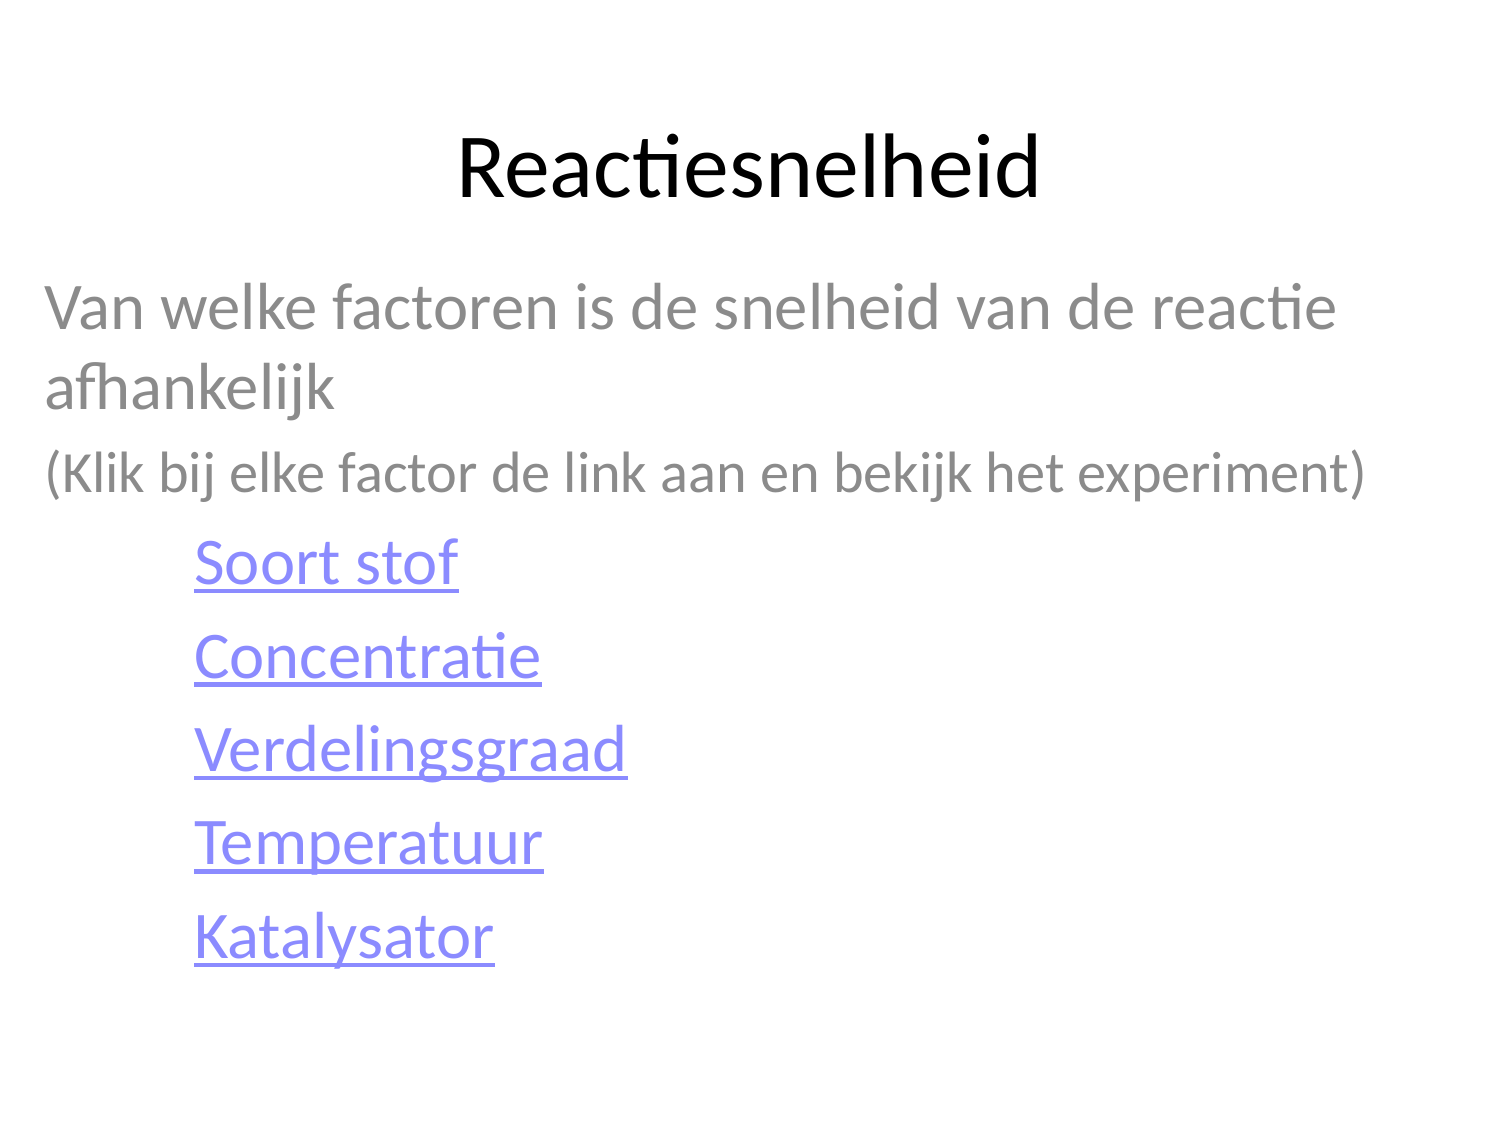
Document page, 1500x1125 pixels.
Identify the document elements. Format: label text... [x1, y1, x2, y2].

subtitle Van welke factoren is de snelheid van de reactie afhankelijk (Klik bij elke factor de link aan en bekijk het experiment) Soort stof Concentratie Verdelingsgraad Temperatuur Katalysator [29, 255, 1459, 1047]
title Reactiesnelheid [112, 78, 1388, 244]
